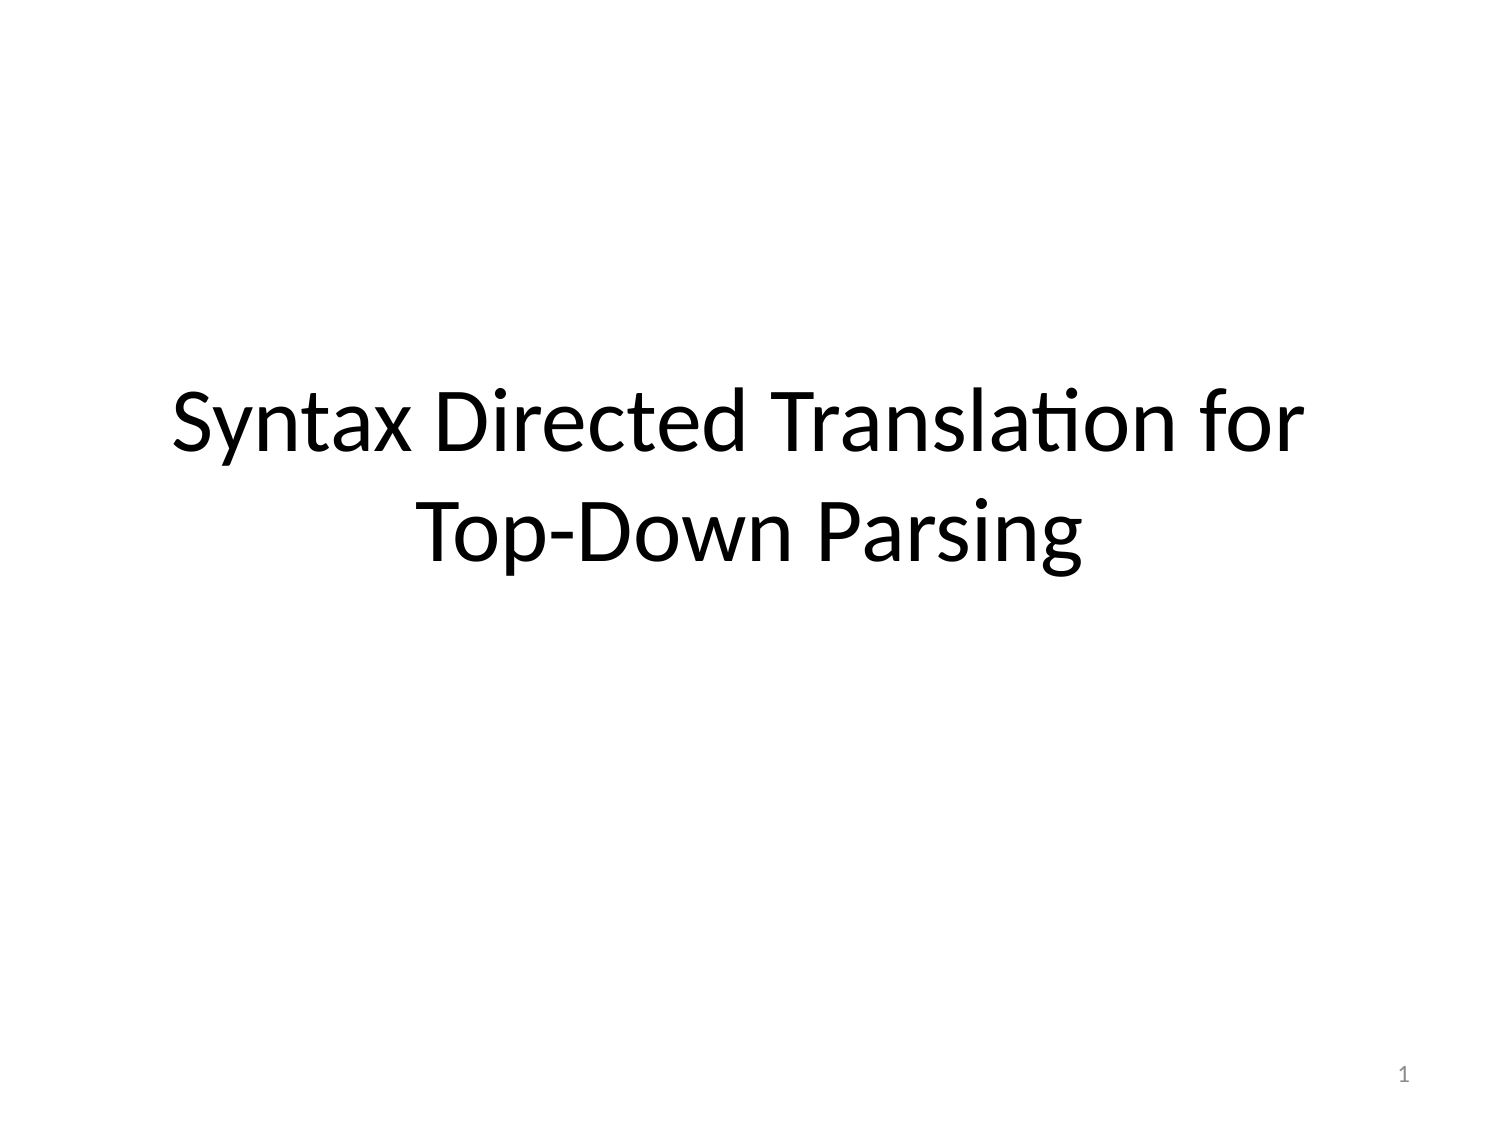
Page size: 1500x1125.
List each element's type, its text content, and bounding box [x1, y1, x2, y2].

title Syntax Directed Translation for Top-Down Parsing [112, 349, 1388, 591]
slide_number 1 [1074, 1042, 1425, 1103]
